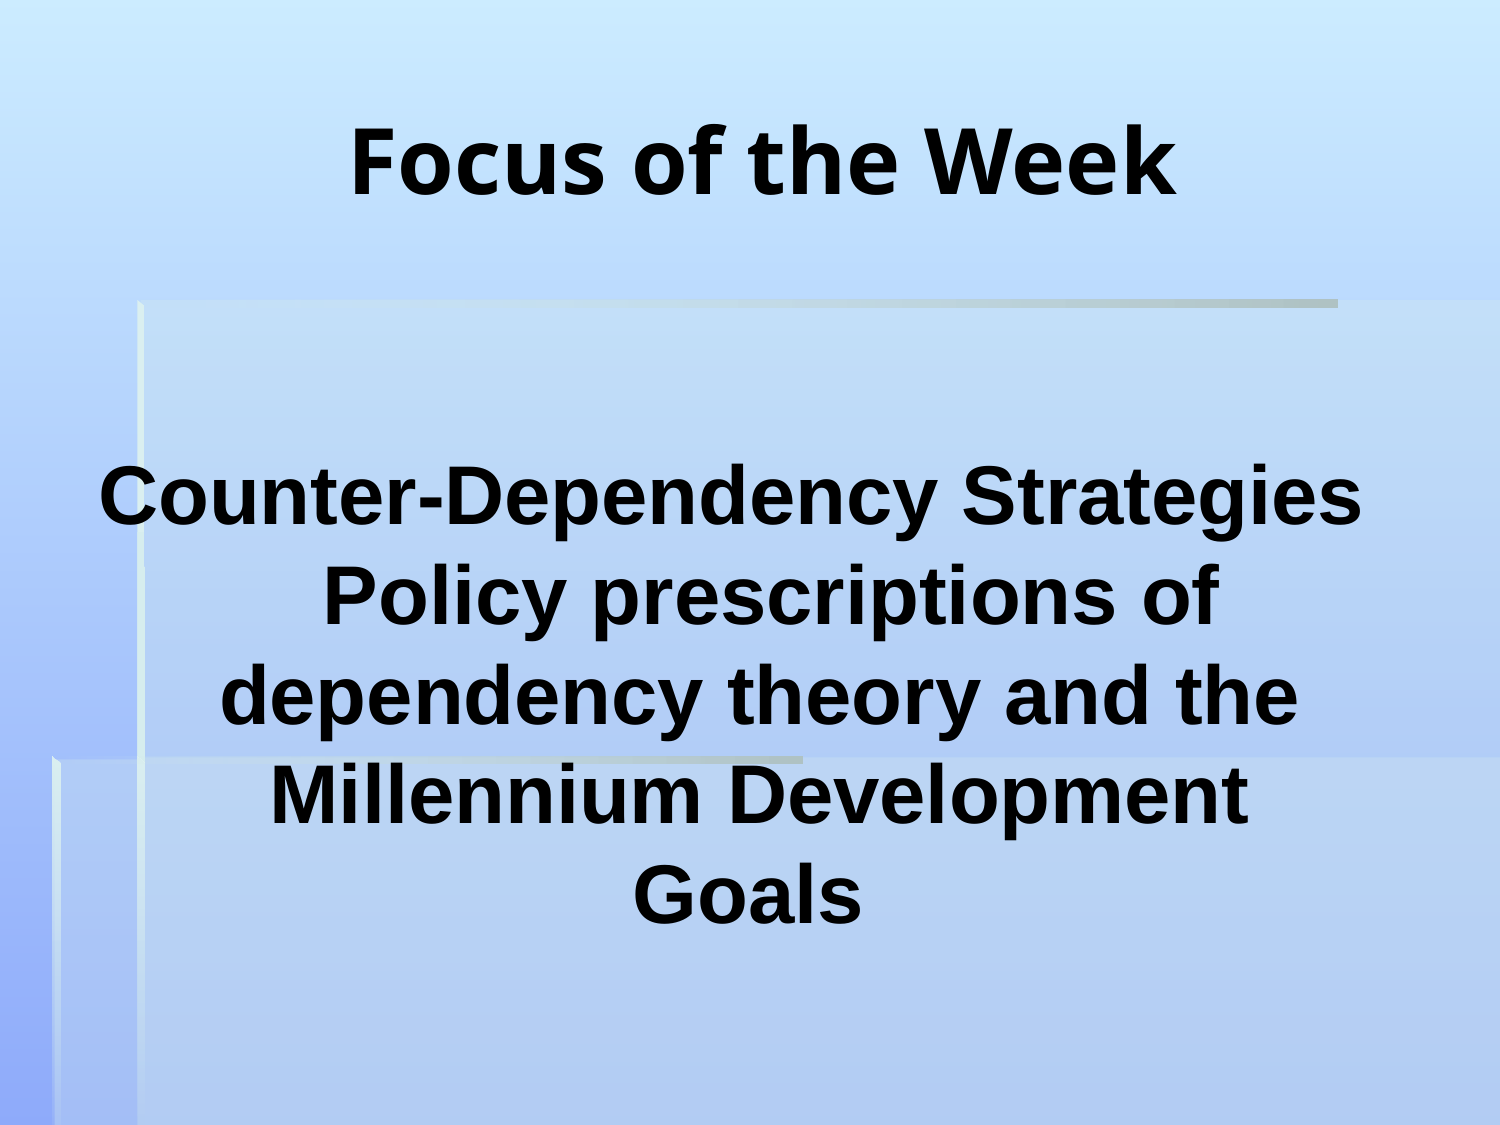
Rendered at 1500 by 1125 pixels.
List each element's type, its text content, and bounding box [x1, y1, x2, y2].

list Counter-Dependency Strategies Policy prescriptions of dependency theory and the Millennium Development Goals [74, 199, 1389, 888]
title Focus of the Week [74, 39, 1451, 276]
